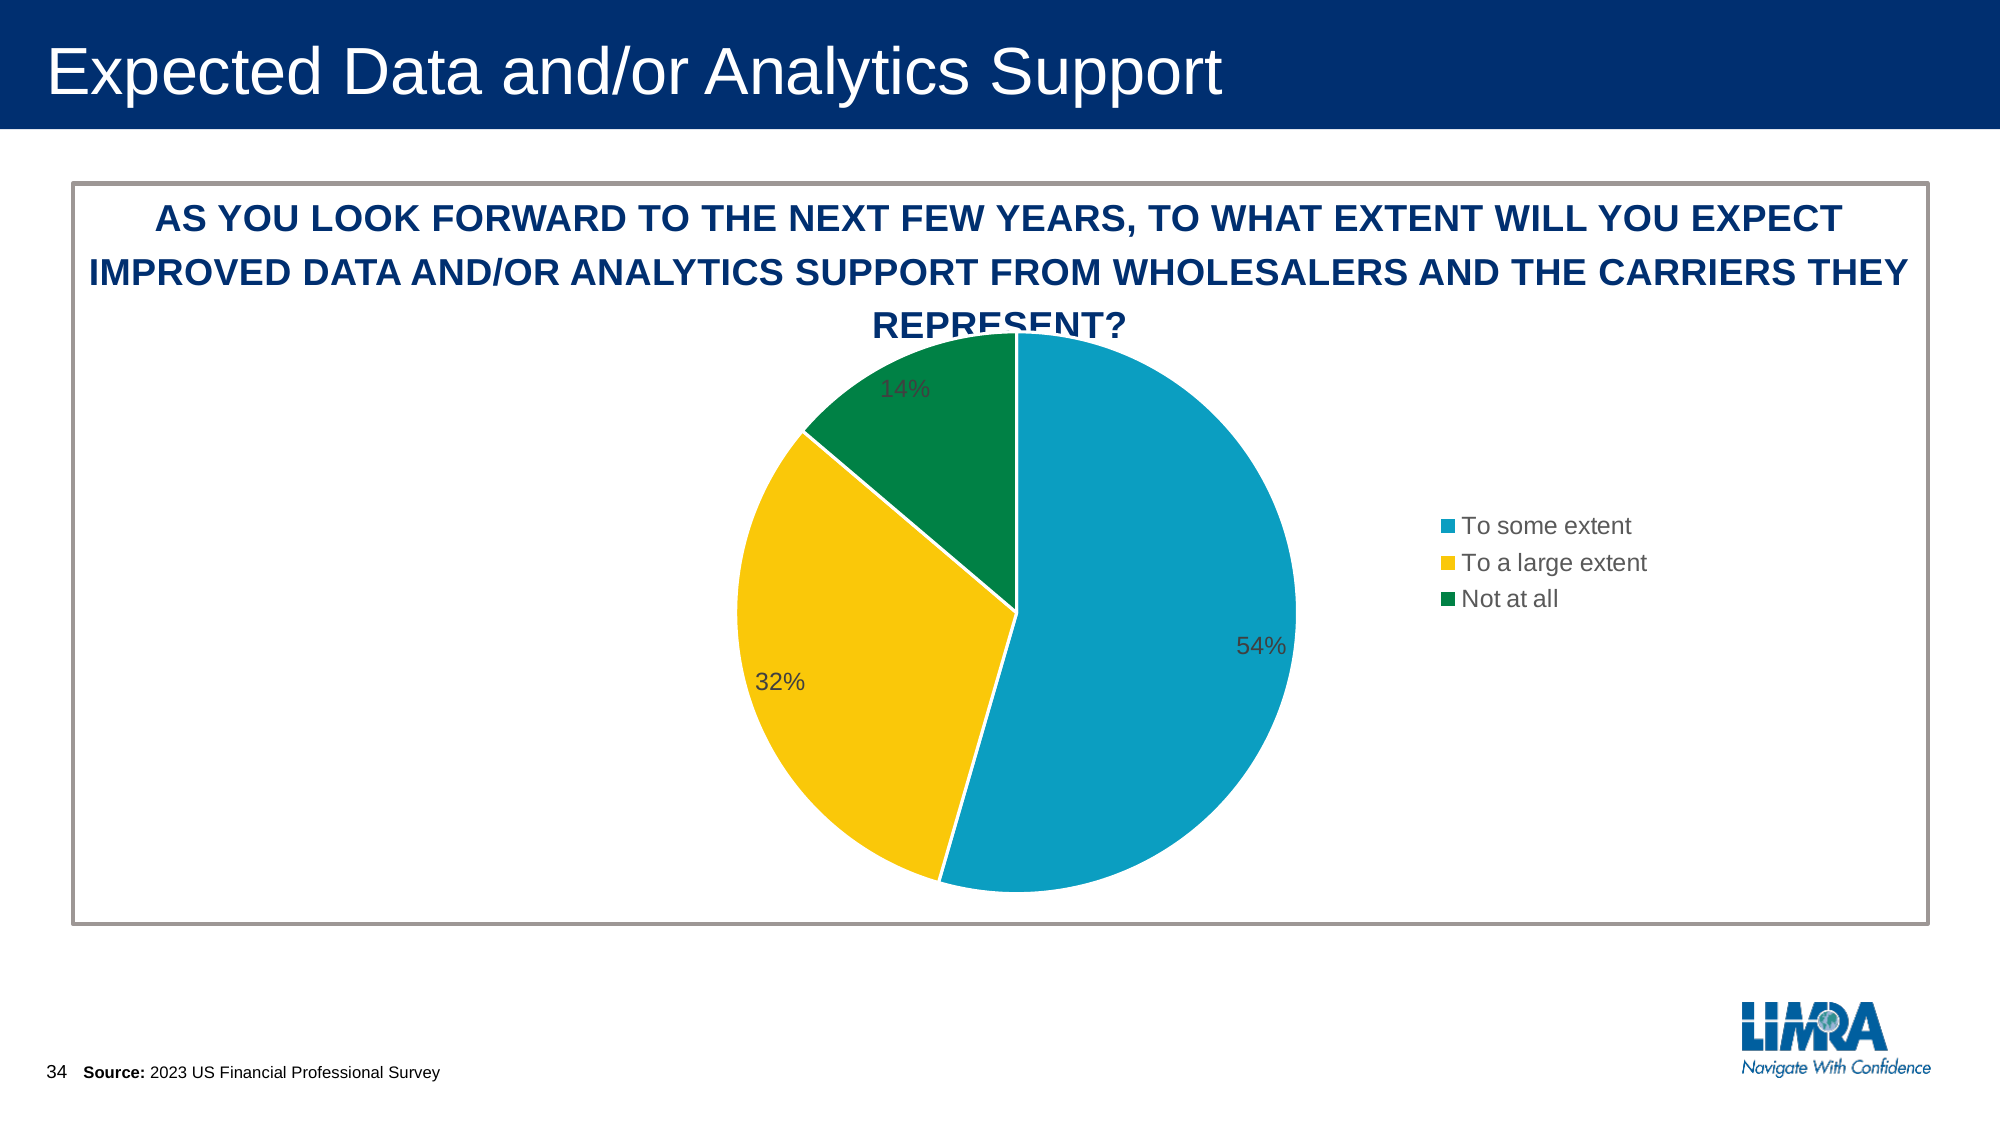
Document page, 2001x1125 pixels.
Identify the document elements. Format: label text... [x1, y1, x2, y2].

chart [251, 319, 2000, 906]
list As you look forward to the next few years, to what extent will you expect improved data and/or analytics support from wholesalers and the carriers they represent? [72, 232, 1928, 299]
picture [1740, 1000, 1932, 1079]
list Source: 2023 US Financial Professional Survey [68, 980, 946, 1089]
title Expected Data and/or Analytics Support [0, 0, 2000, 141]
slide_number 34 [31, 1052, 105, 1112]
